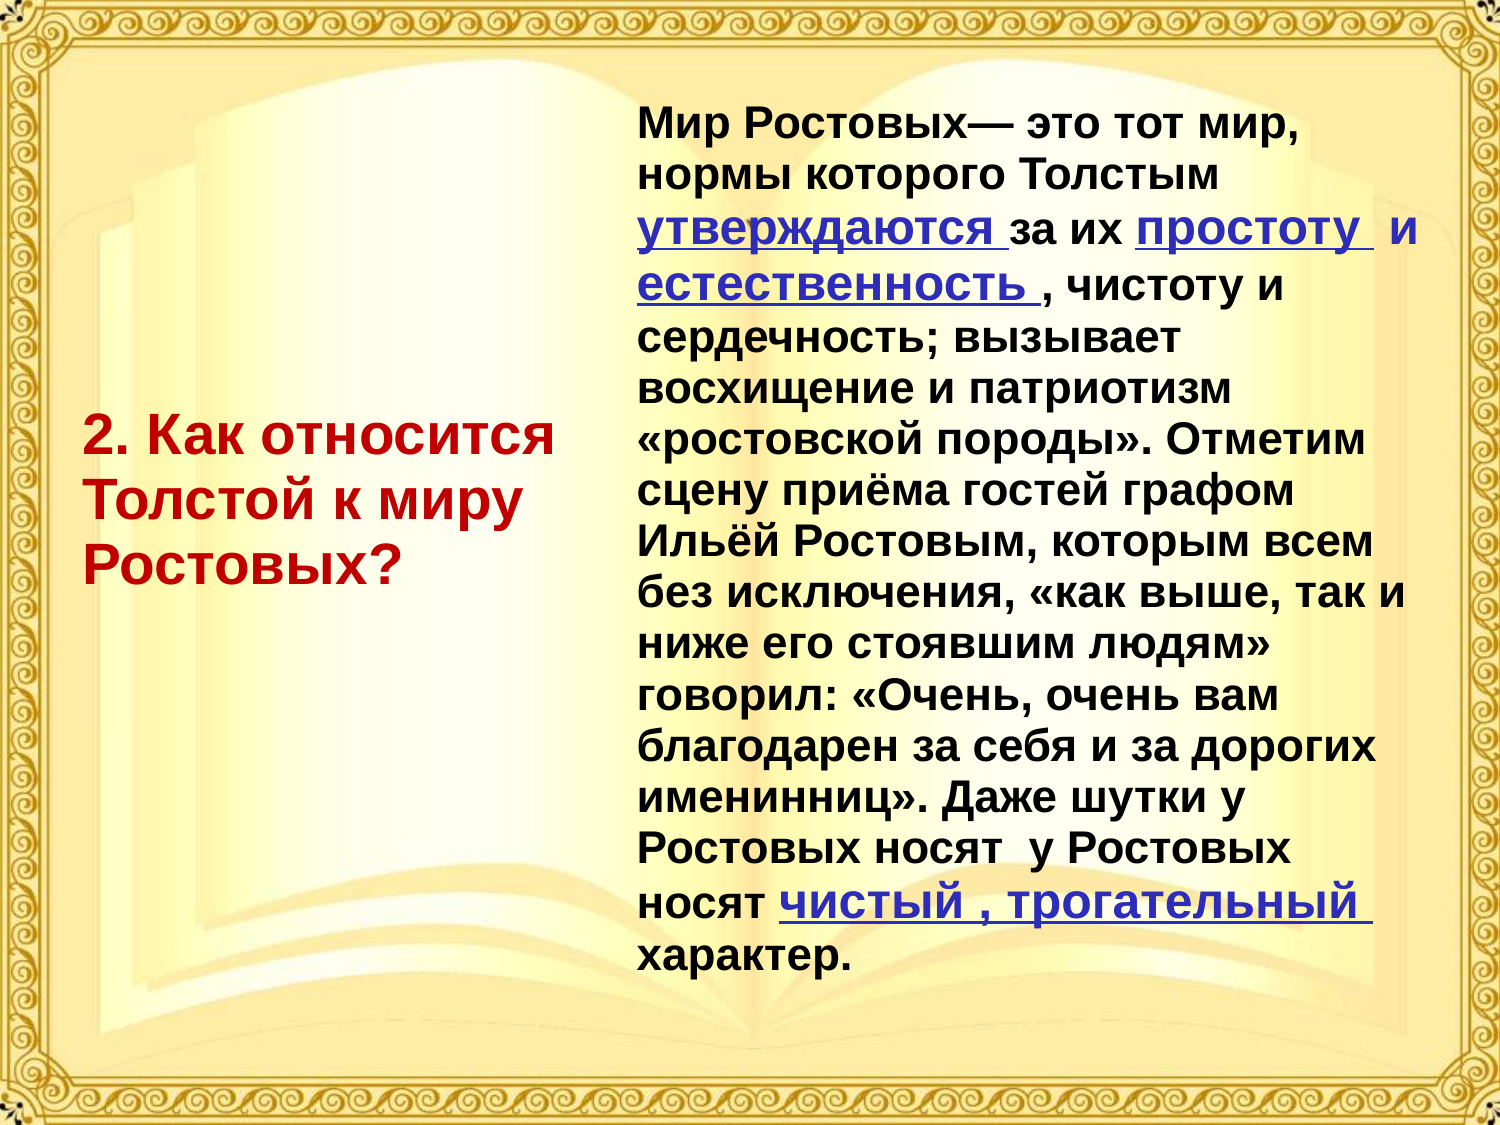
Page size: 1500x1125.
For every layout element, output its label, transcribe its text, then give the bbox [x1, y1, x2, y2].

list Мир Ростовых— это тот мир, нормы которого Толстым утверждаются за их простоту и естественность , чистоту и сердечность; вызывает восхищение и патриотизм «ростовской породы». Отметим сцену приёма гостей графом Ильёй Ростовым, которым всем без исключения, «как выше, так и ниже его стоявшим людям» говорил: «Очень, очень вам благодарен за себя и за дорогих именинниц». Даже шутки у Ростовых носят у Ростовых носят чистый , трогательный характер. [585, 93, 1425, 1125]
list 2. Как относится Толстой к миру Ростовых? [81, 398, 570, 609]
picture [0, 0, 1500, 1125]
